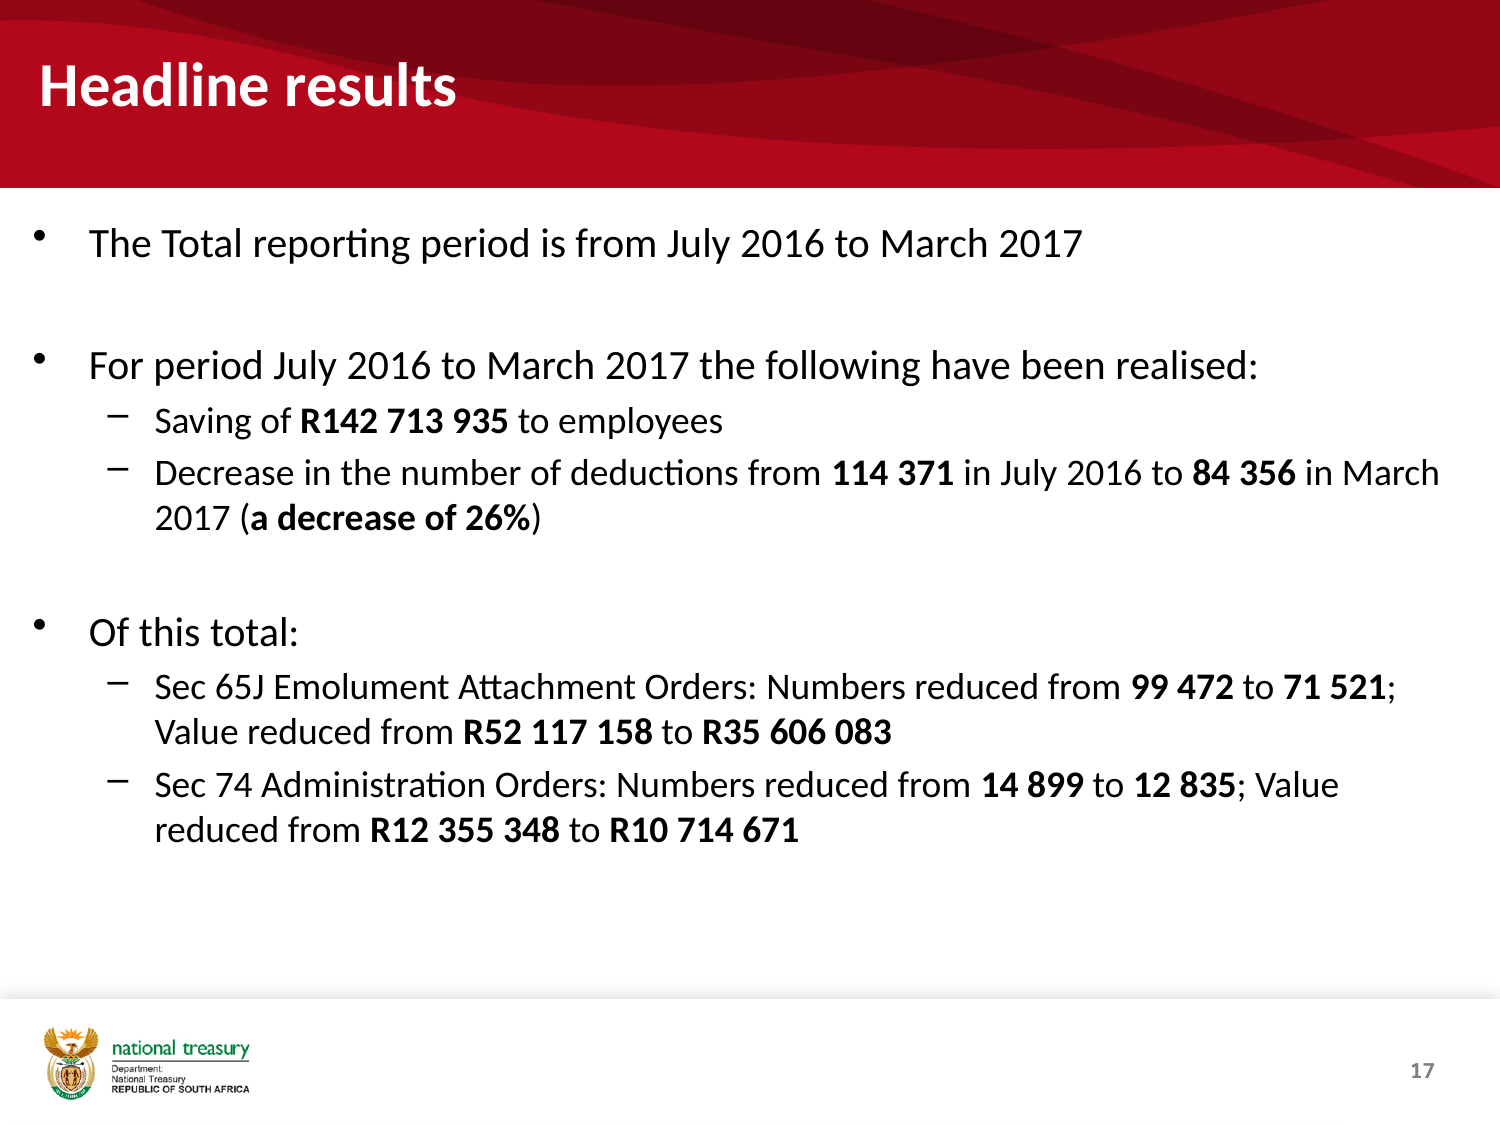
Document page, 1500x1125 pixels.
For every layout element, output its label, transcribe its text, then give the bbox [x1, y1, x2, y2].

title Headline results [24, 12, 1483, 151]
picture [0, 0, 1500, 188]
picture [0, 977, 1500, 1125]
slide_number 17 [1137, 1049, 1451, 1125]
list The Total reporting period is from July 2016 to March 2017 For period July 2016 to March 2017 the following have been realised: Saving of R142 713 935 to employees Decrease in the number of deductions from 114 371 in July 2016 to 84 356 in March 2017 (a decrease of 26%) Of this total: Sec 65J Emolument Attachment Orders: Numbers reduced from 99 472 to 71 521; Value reduced from R52 117 158 to R35 606 083 Sec 74 Administration Orders: Numbers reduced from 14 899 to 12 835; Value reduced from R12 355 348 to R10 714 671 [17, 207, 1456, 1012]
